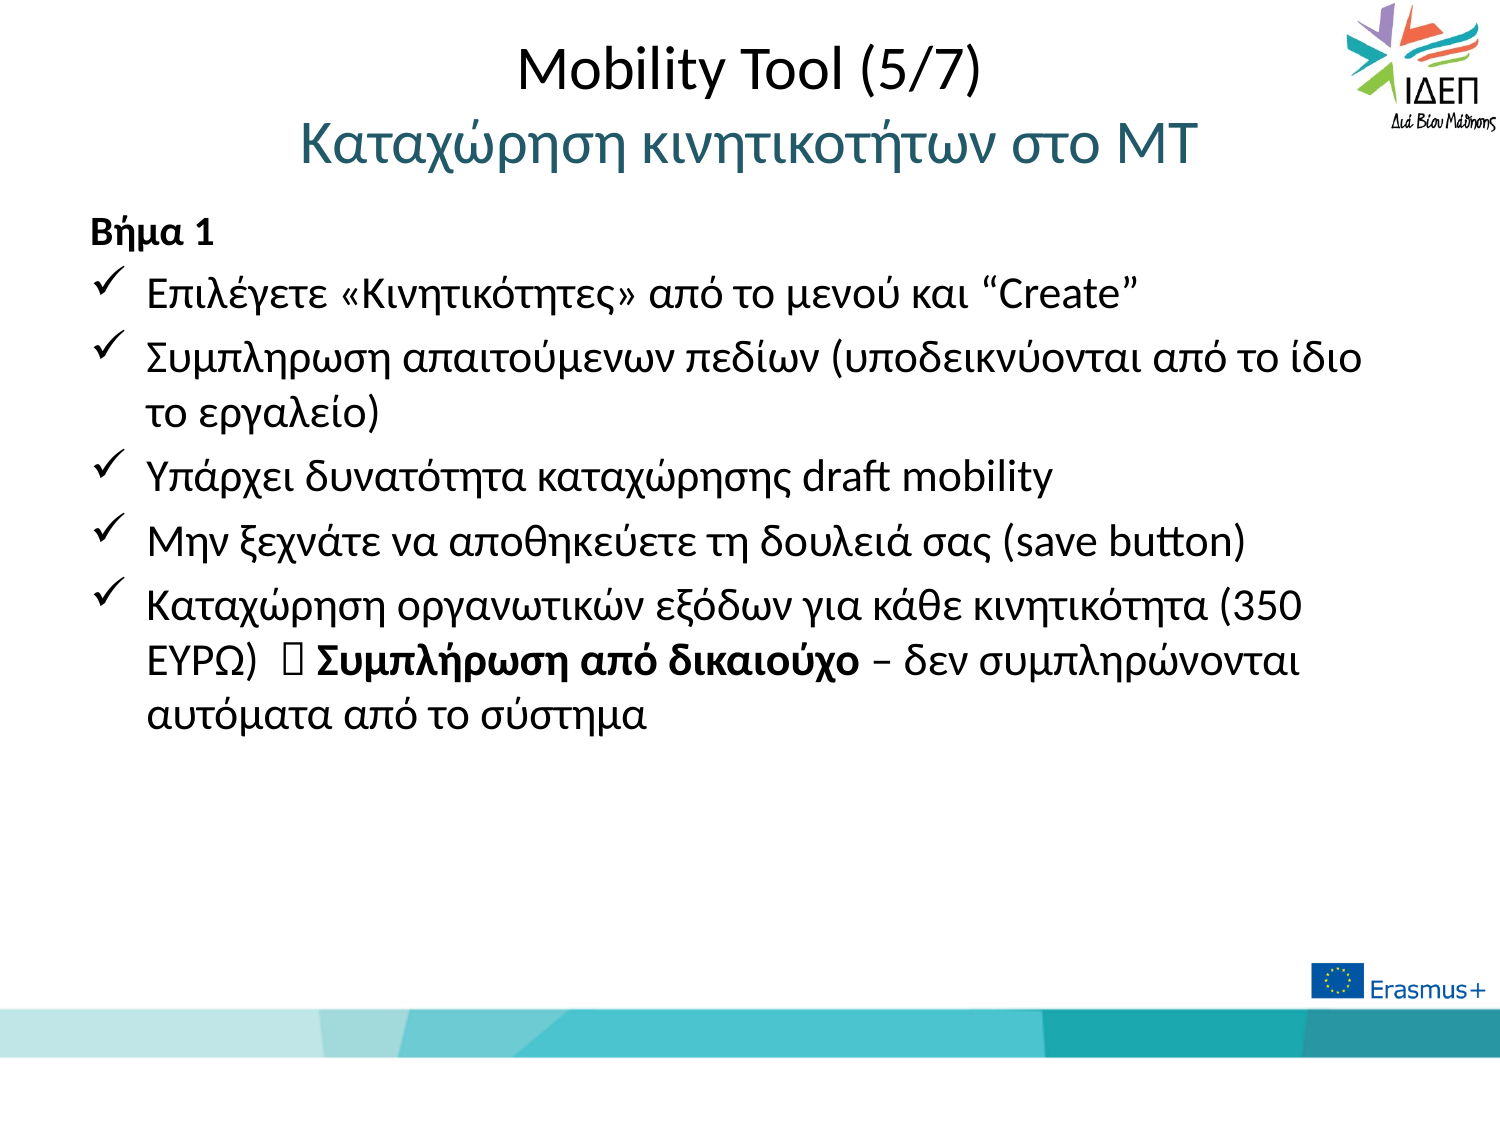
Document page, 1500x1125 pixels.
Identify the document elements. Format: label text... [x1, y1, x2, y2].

picture [1342, 0, 1500, 135]
list Βήμα 1 Επιλέγετε «Κινητικότητες» από το μενού και “Create” Συμπληρωση απαιτούμενων πεδίων (υποδεικνύονται από το ίδιο το εργαλείο) Υπάρχει δυνατότητα καταχώρησης draft mobility Μην ξεχνάτε να αποθηκεύετε τη δουλειά σας (save button) Καταχώρηση οργανωτικών εξόδων για κάθε κινητικότητα (350 ΕΥΡΩ)  Συμπλήρωση από δικαιούχο – δεν συμπληρώνονται αυτόματα από το σύστημα [75, 196, 1425, 1005]
title Mobility Tool (5/7) Καταχώρηση κινητικοτήτων στο ΜΤ [75, 19, 1425, 185]
picture [0, 952, 1500, 1062]
